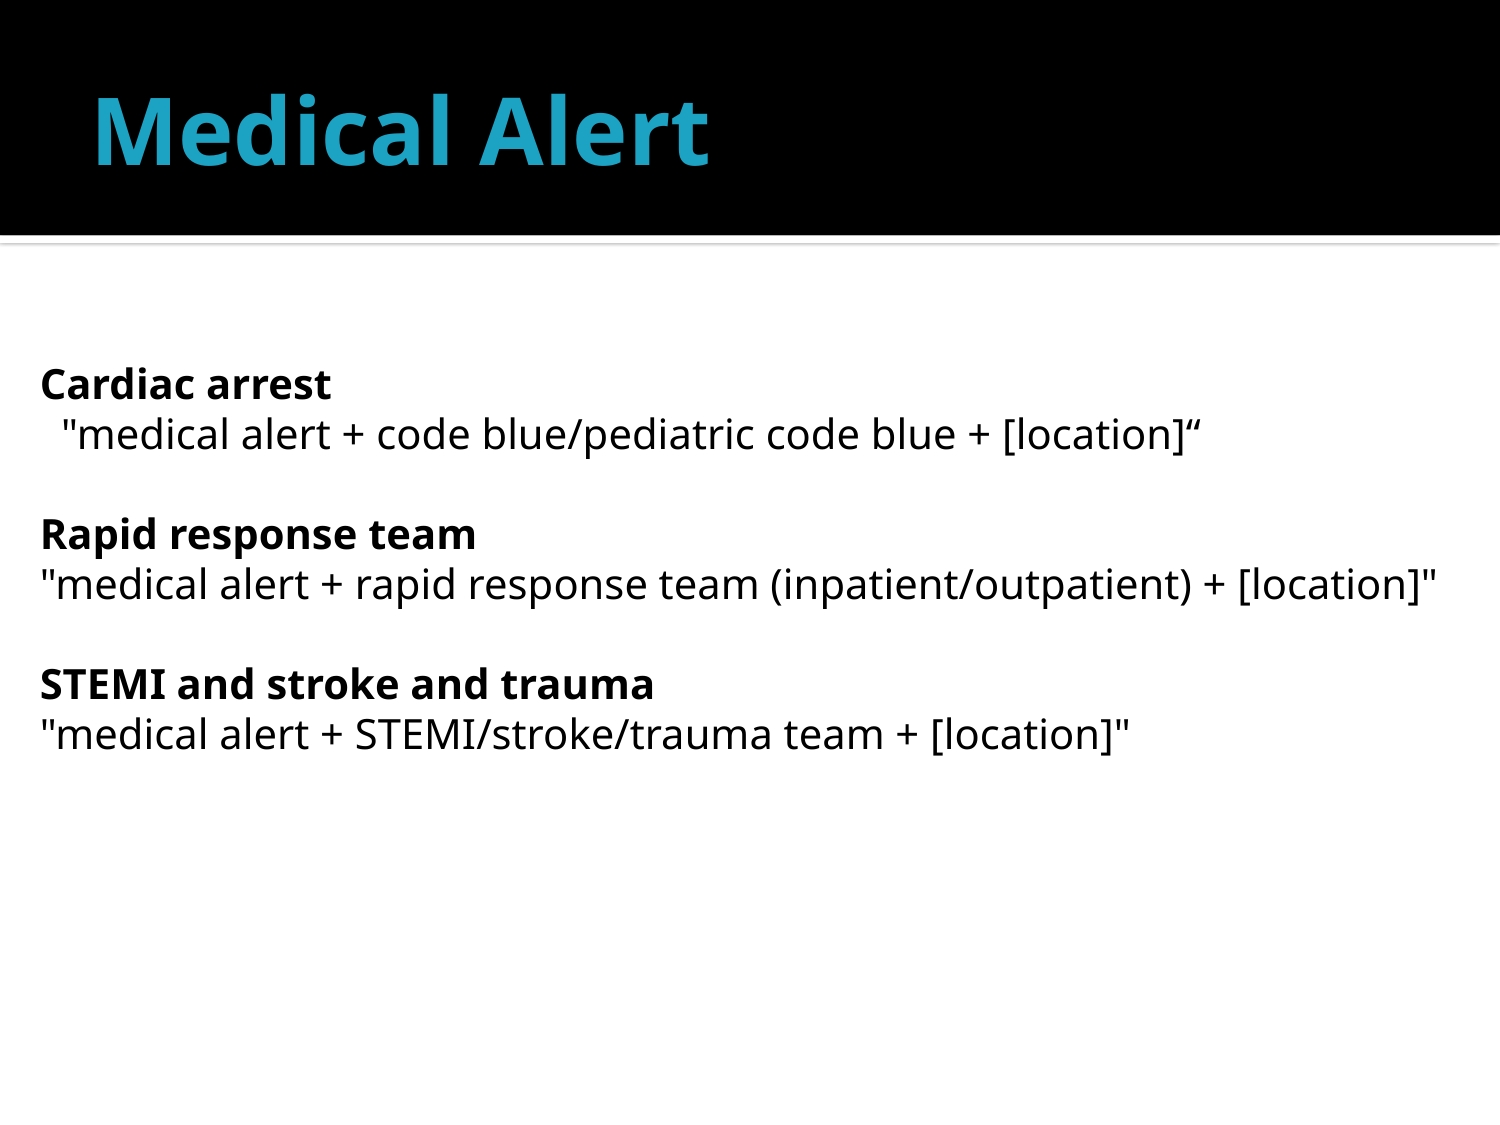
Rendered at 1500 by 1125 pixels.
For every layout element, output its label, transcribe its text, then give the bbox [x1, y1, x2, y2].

title Medical Alert [75, 24, 1425, 231]
text_box Cardiac arrest "medical alert + code blue/pediatric code blue + [location]“ Rapid response team "medical alert + rapid response team (inpatient/outpatient) + [location]" STEMI and stroke and trauma "medical alert + STEMI/stroke/trauma team + [location]" [24, 350, 1475, 766]
